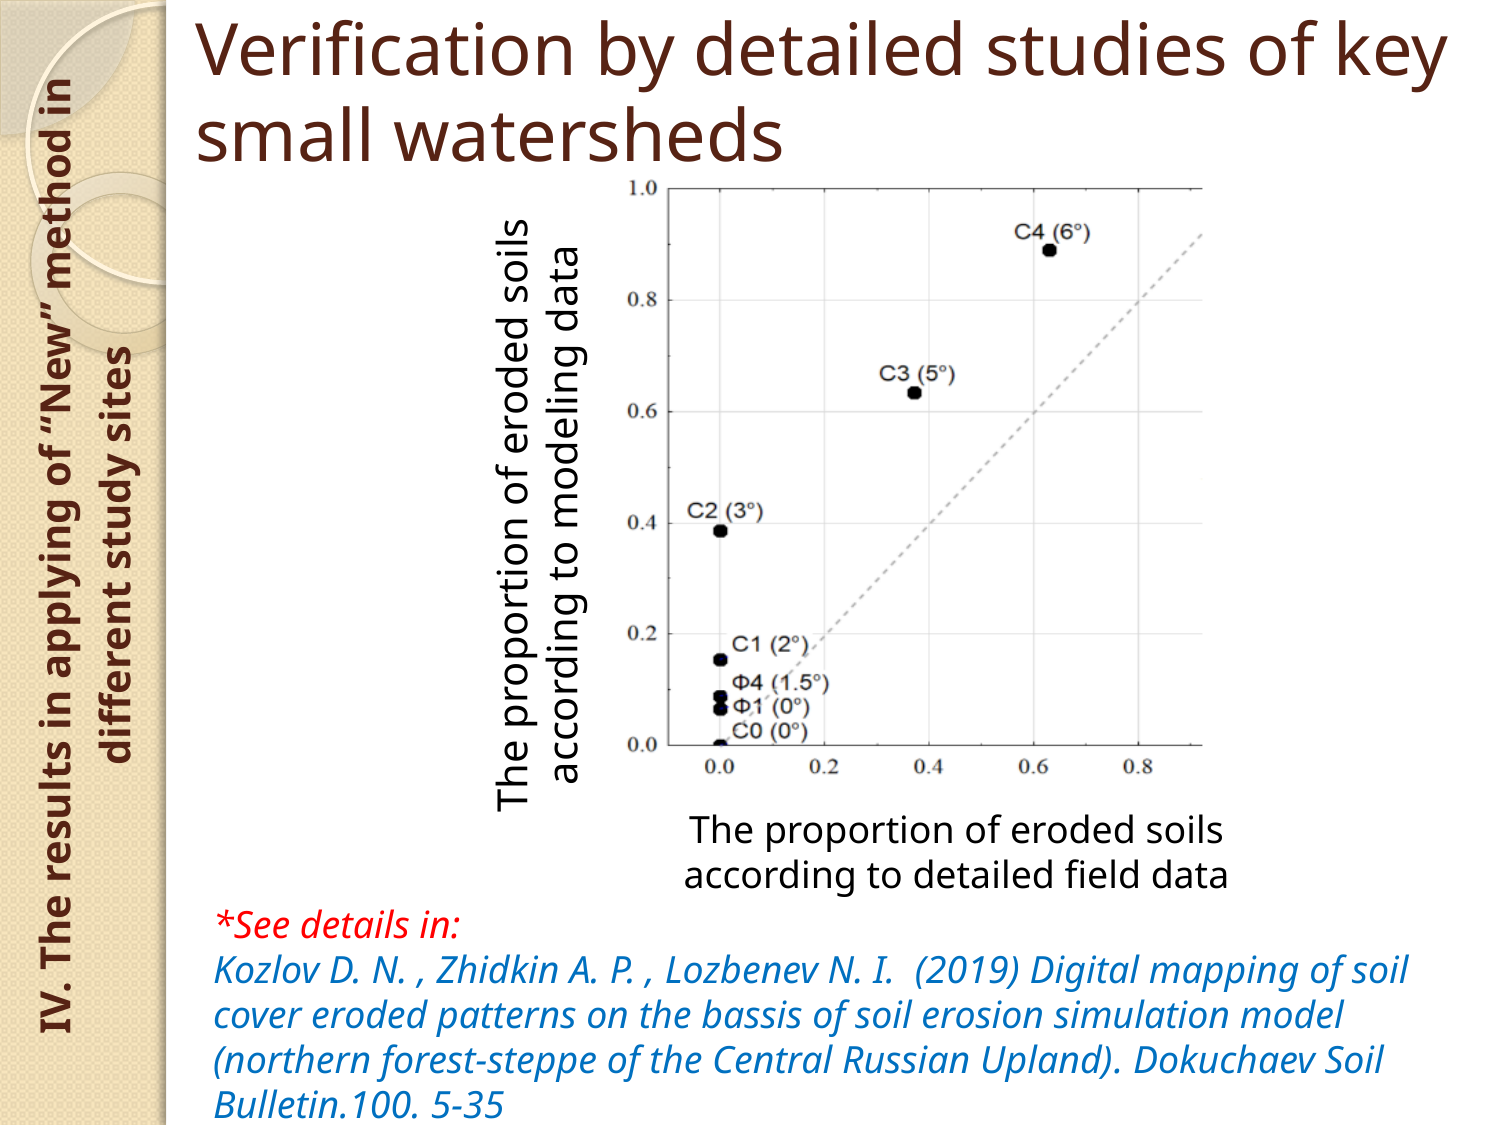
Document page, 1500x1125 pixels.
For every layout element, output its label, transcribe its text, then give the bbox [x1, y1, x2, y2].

picture [619, 172, 1237, 788]
text_box Verification by detailed studies of key small watersheds [180, 0, 1500, 183]
text_box *See details in: Kozlov D. N. , Zhidkin A. P. , Lozbenev N. I. (2019) Digital mapping of soil cover eroded patterns on the bassis of soil erosion simulation model (northern forest-steppe of the Central Russian Upland). Dokuchaev Soil Bulletin.100. 5-35 [198, 893, 1500, 1125]
text_box The proportion of eroded soils according to detailed field data [620, 798, 1294, 893]
text_box The proportion of eroded soils according to modeling data [478, 172, 593, 858]
text_box IV. The results in applying of “New” method in different study sites [11, 0, 147, 1125]
